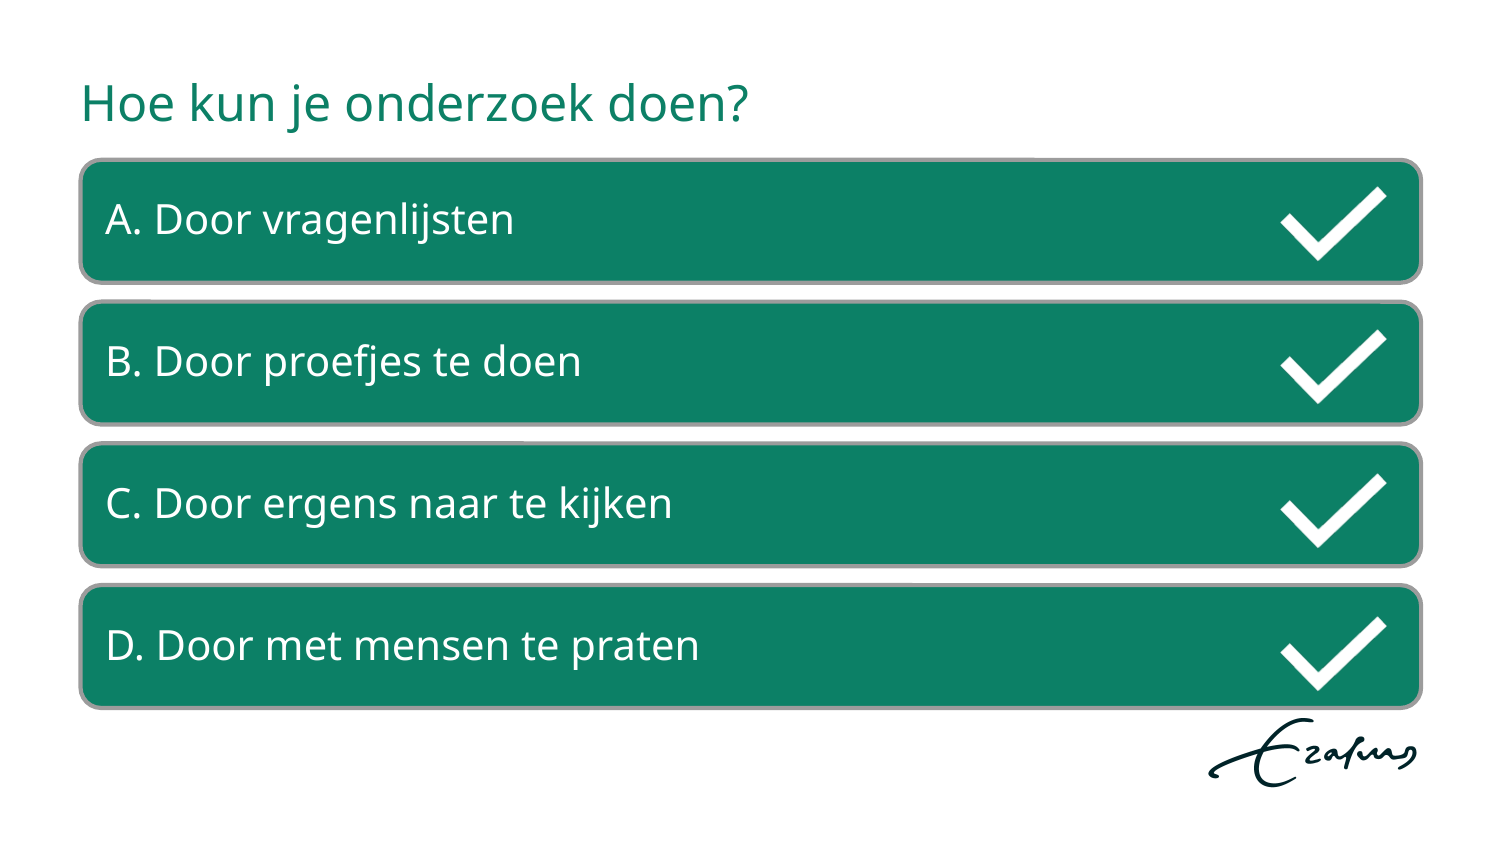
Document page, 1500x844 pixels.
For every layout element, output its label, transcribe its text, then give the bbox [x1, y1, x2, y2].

picture [1198, 705, 1434, 800]
picture [1277, 454, 1389, 566]
picture [1277, 311, 1389, 423]
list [80, 159, 1422, 709]
picture [1277, 168, 1389, 279]
picture [1277, 598, 1389, 709]
title Hoe kun je onderzoek doen? [80, 64, 1422, 158]
